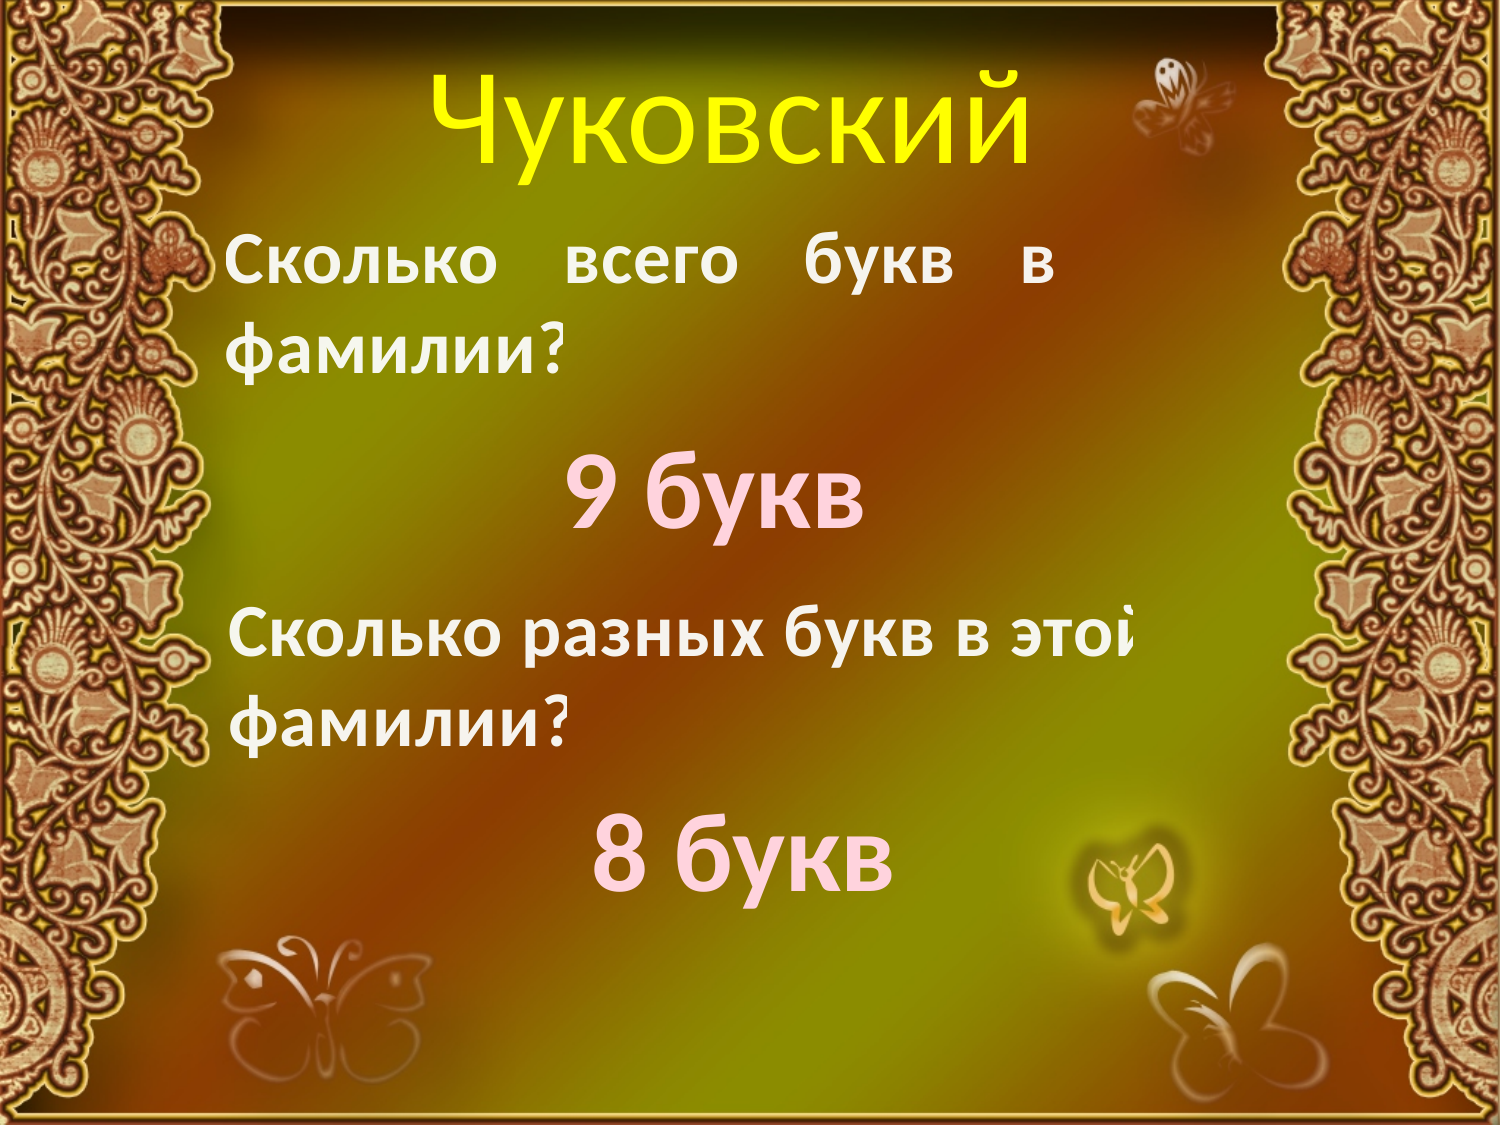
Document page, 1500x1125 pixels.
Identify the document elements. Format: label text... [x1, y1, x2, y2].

text_box Сколько разных букв в этой фамилии? [213, 574, 1327, 769]
text_box Сколько всего букв в этой фамилии? [209, 200, 1285, 396]
text_box 8 букв [513, 771, 975, 921]
picture [0, 0, 1500, 1125]
text_box 9 букв [407, 408, 1022, 559]
text_box Чуковский [306, 19, 1157, 199]
